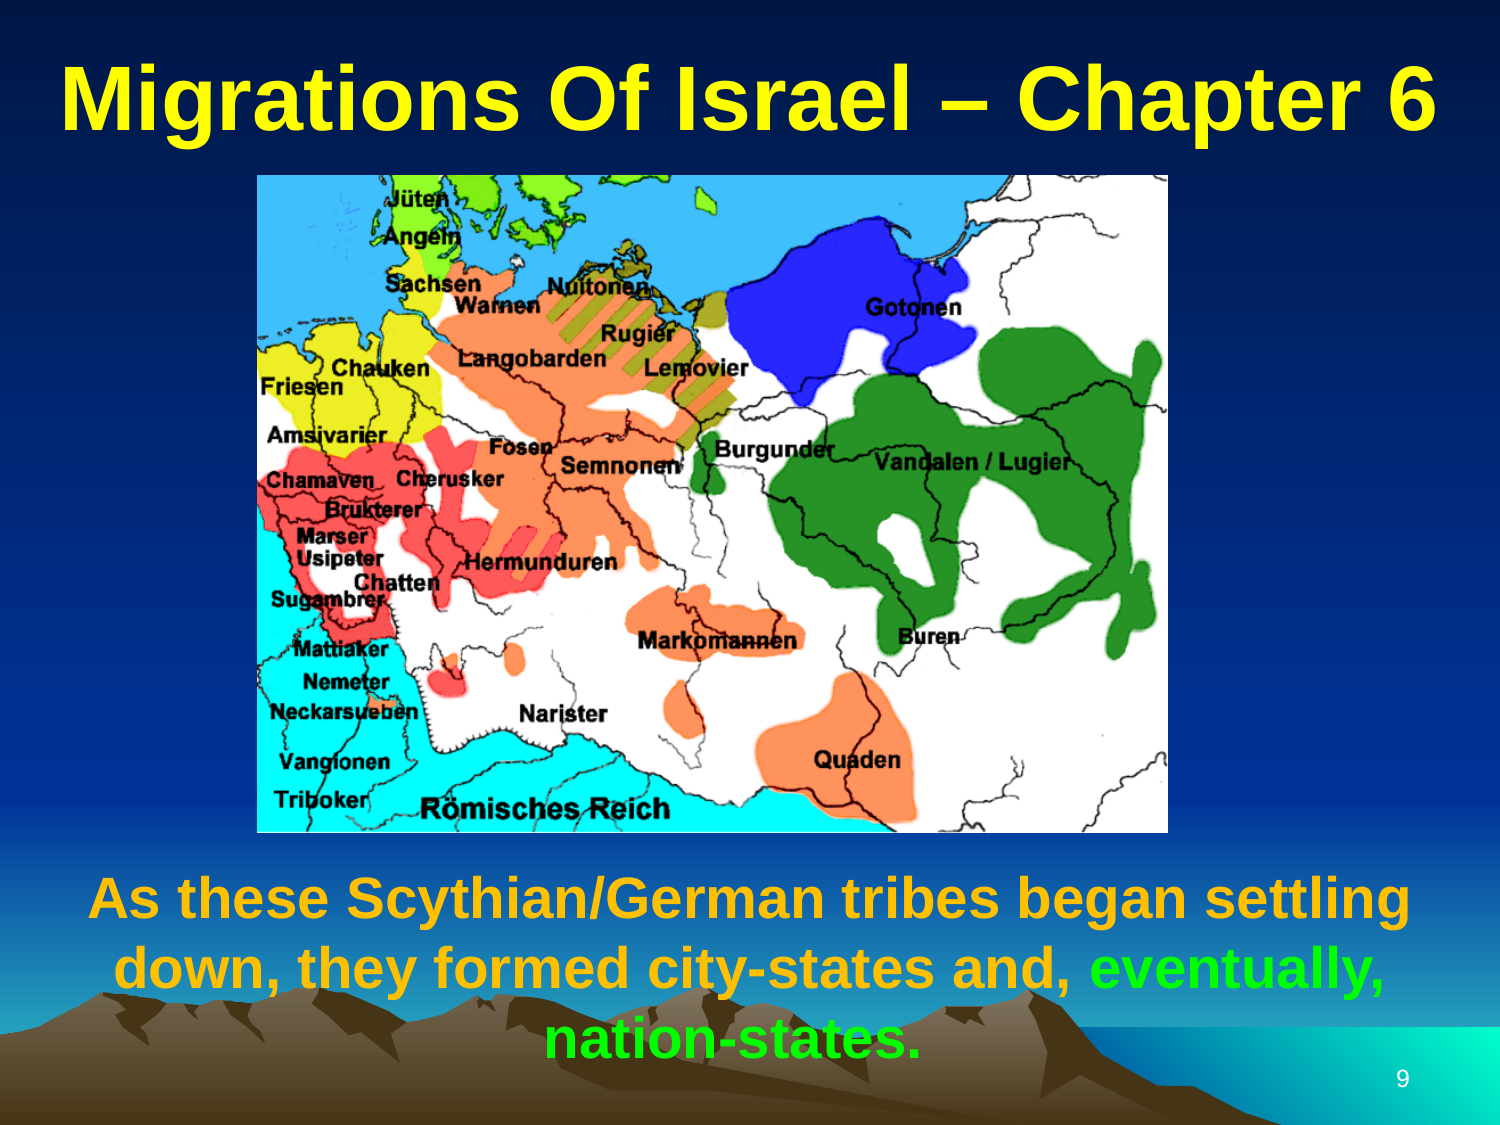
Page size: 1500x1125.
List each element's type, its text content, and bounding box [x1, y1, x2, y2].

title Migrations Of Israel – Chapter 6 [0, 0, 1500, 188]
slide_number 9 [1074, 1024, 1426, 1101]
picture [257, 175, 1168, 834]
text_box As these Scythian/German tribes began settling down, they formed city-states and, eventually, nation-states. [0, 852, 1500, 1122]
